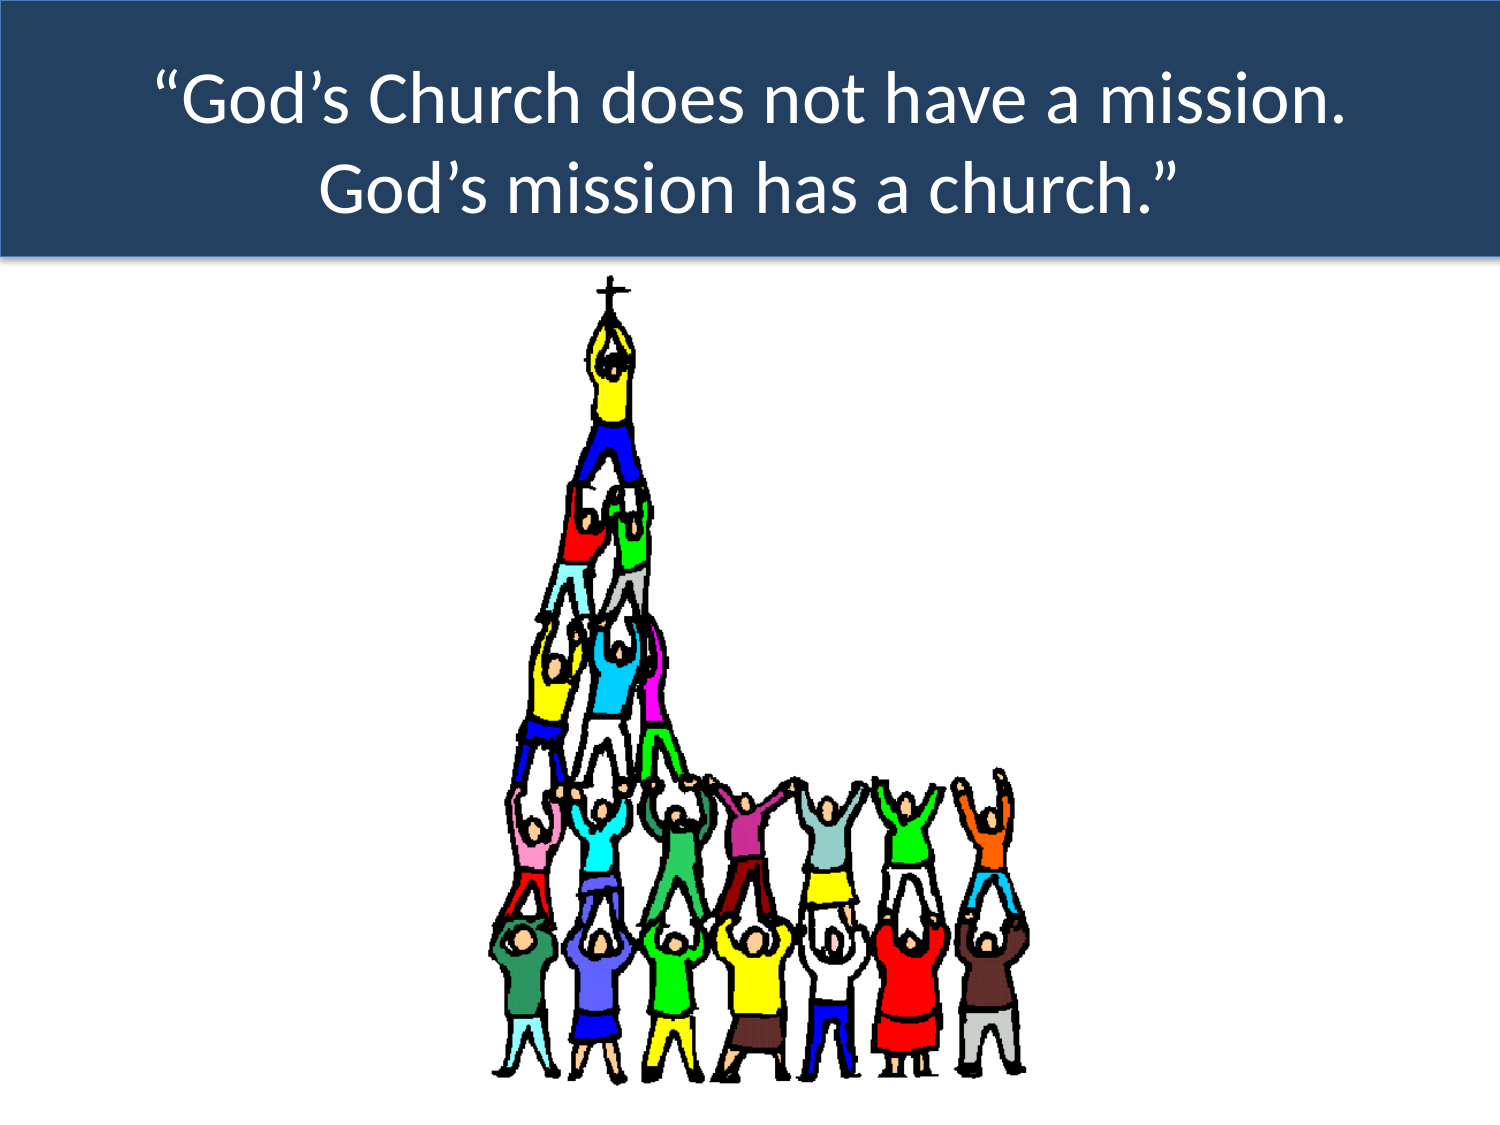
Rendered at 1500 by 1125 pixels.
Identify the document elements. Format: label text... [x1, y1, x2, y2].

title “God’s Church does not have a mission. God’s mission has a church.” [75, 45, 1425, 233]
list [17, 272, 1500, 1089]
